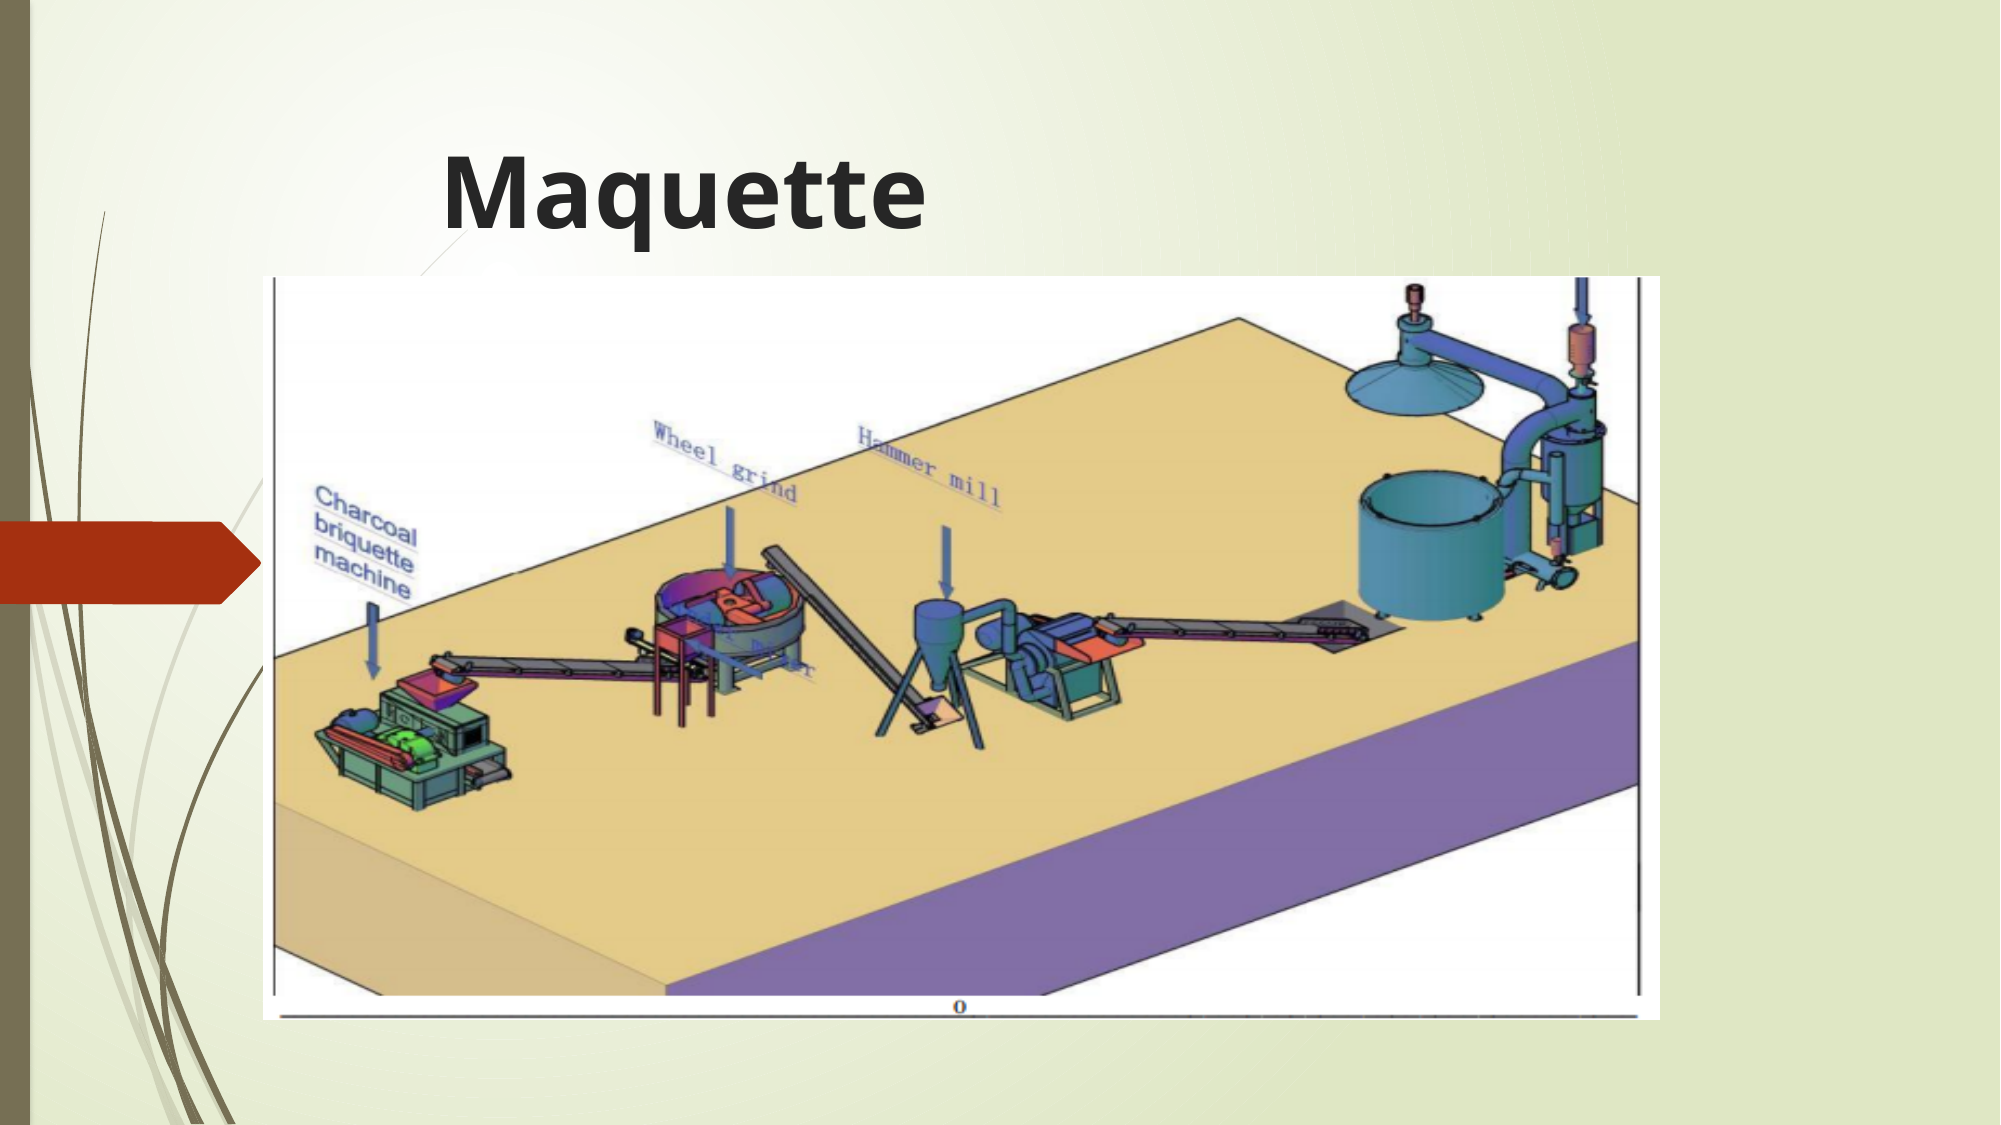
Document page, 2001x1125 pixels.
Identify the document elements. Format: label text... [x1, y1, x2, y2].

picture [262, 276, 1660, 1021]
title Maquette [424, 99, 1611, 276]
